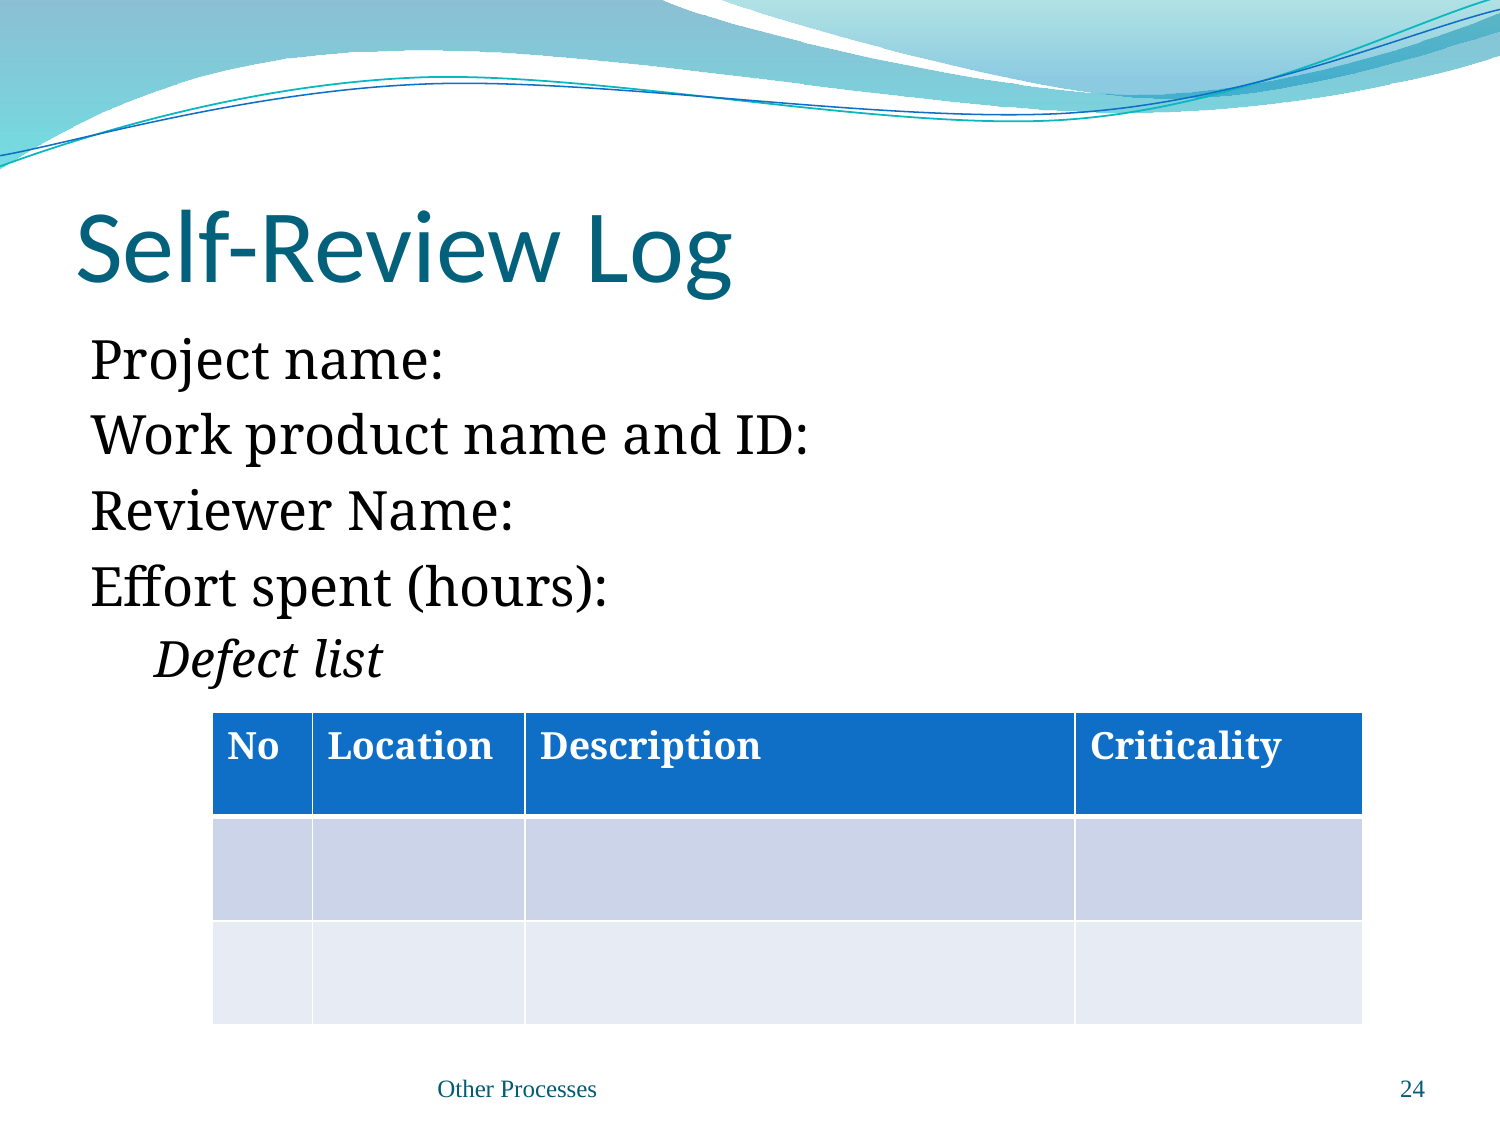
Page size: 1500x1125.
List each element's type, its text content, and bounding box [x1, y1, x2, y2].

table_cell [213, 819, 312, 920]
table_cell [313, 819, 524, 920]
table_header Location [313, 713, 524, 814]
footer Other Processes [437, 1042, 988, 1103]
table_cell [1076, 922, 1362, 1024]
table_cell [213, 922, 312, 1024]
list Project name: Work product name and ID: Reviewer Name: Effort spent (hours): Defect list [74, 317, 1426, 1038]
table_cell [313, 922, 524, 1024]
table_header No [213, 713, 312, 814]
table_cell [1076, 819, 1362, 920]
table_cell [526, 819, 1074, 920]
slide_number 24 [1299, 1042, 1425, 1103]
table_header Description [526, 713, 1074, 814]
title Self-Review Log [74, 115, 1426, 304]
table_cell [526, 922, 1074, 1024]
table_header Criticality [1076, 713, 1362, 814]
